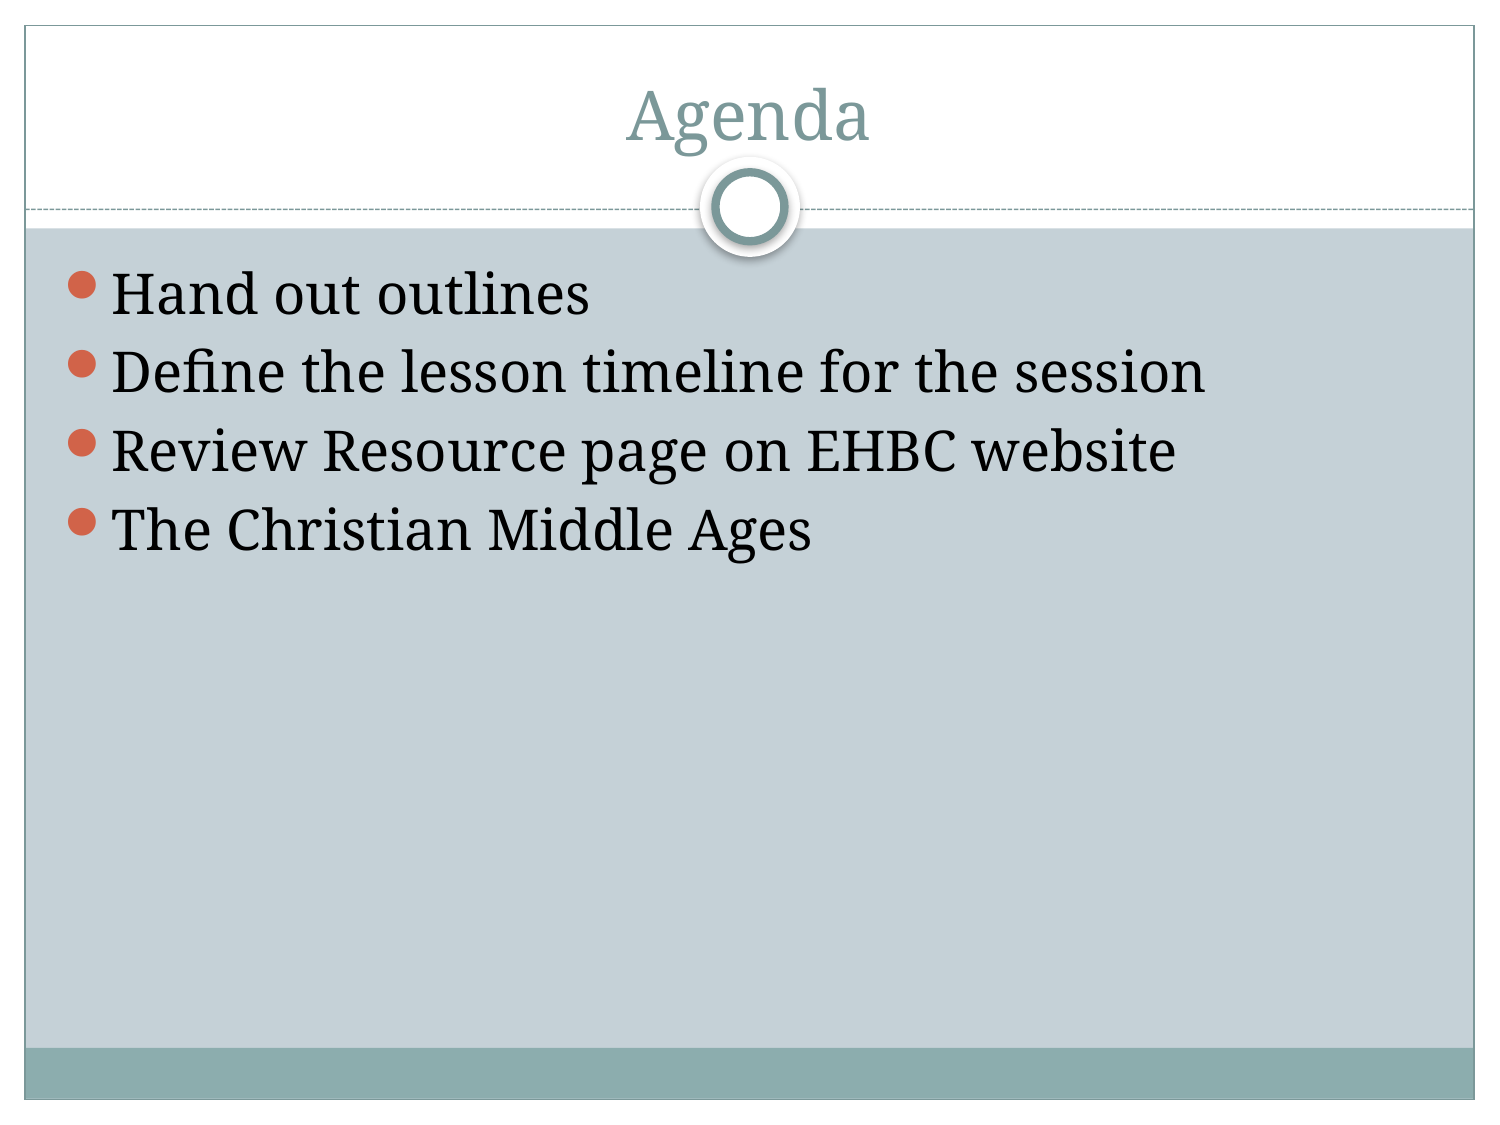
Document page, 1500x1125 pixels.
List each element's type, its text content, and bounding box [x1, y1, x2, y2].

title Agenda [49, 37, 1450, 162]
list Hand out outlines Define the lesson timeline for the session Review Resource page on EHBC website The Christian Middle Ages [49, 250, 1445, 1001]
